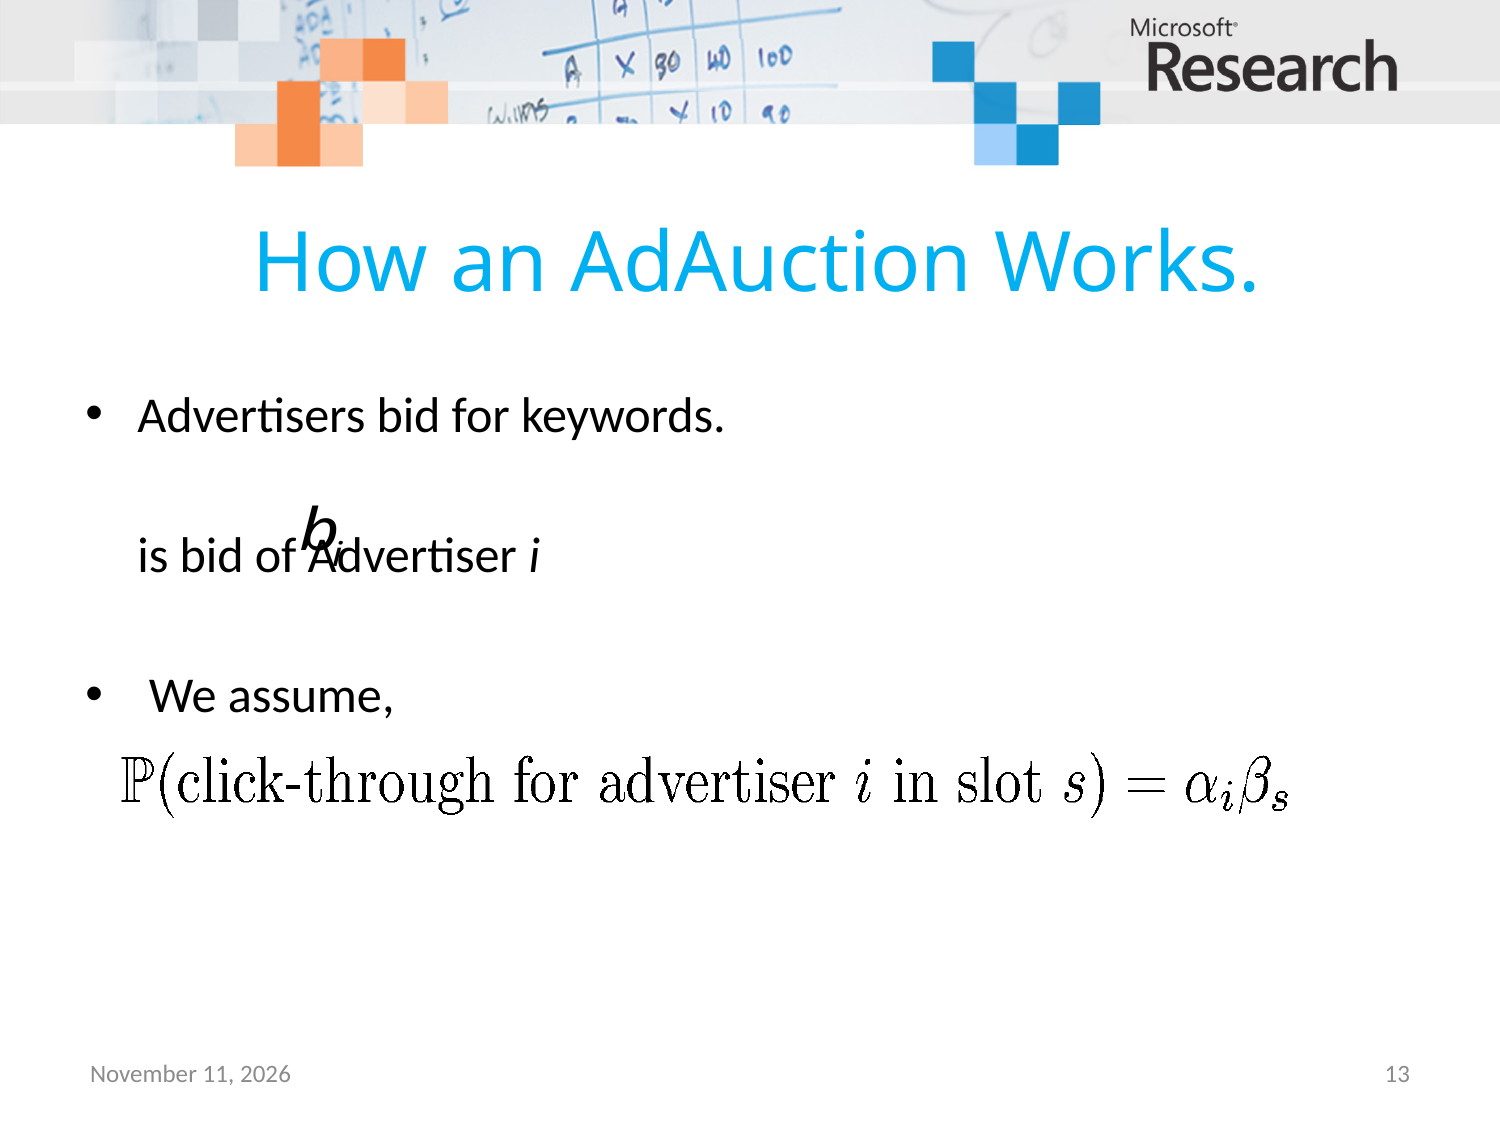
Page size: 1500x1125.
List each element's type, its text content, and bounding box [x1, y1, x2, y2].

slide_number 13 [1074, 1042, 1425, 1103]
title How an AdAuction Works. [81, 163, 1433, 352]
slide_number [75, 1042, 425, 1103]
picture [116, 749, 1290, 821]
picture [0, 0, 1500, 251]
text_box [292, 491, 364, 581]
list Advertisers bid for keywords. is bid of Advertiser i We assume, [70, 374, 1421, 943]
